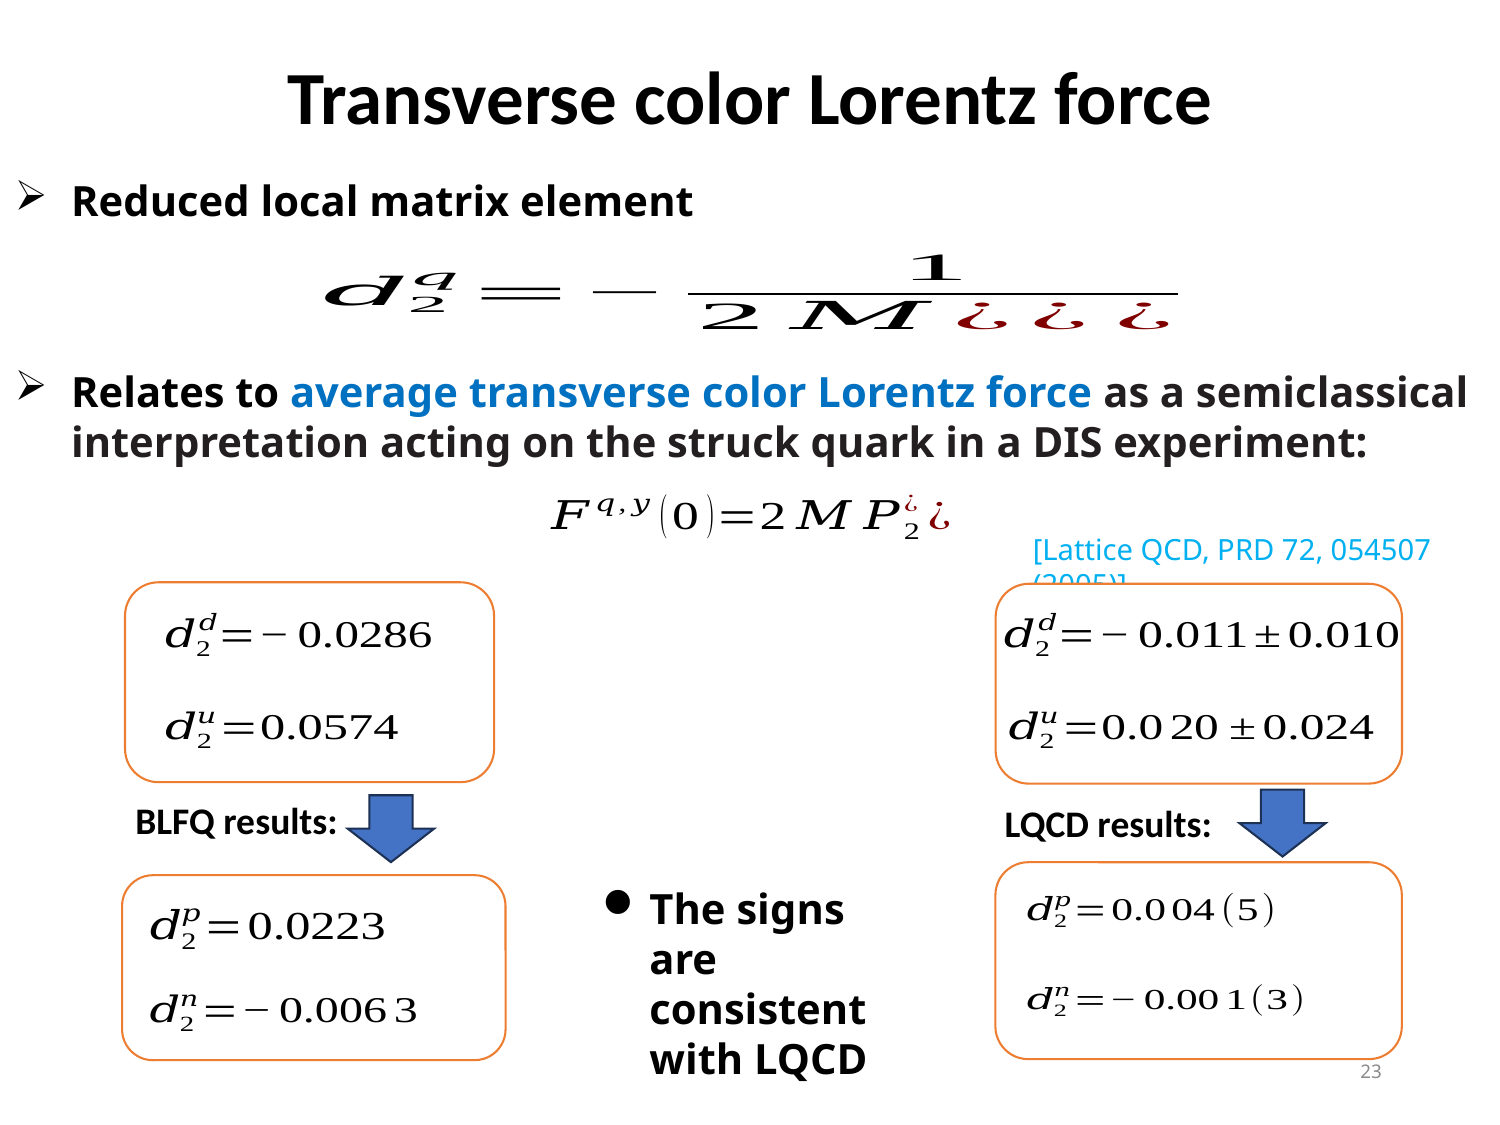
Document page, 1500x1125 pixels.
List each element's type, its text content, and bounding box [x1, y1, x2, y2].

text_box [370, 794, 438, 864]
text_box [995, 583, 1403, 784]
text_box Reduced local matrix element [0, 167, 1463, 233]
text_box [122, 875, 506, 1061]
text_box [1236, 788, 1329, 858]
text_box Transverse color Lorentz force [0, 41, 1500, 147]
text_box The signs are consistent with LQCD [587, 875, 938, 1090]
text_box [124, 582, 495, 783]
slide_number 23 [1059, 1060, 1397, 1103]
text_box [Lattice QCD, PRD 72, 054507 (2005)] [1018, 524, 1500, 609]
text_box BLFQ results: [120, 789, 370, 850]
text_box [995, 862, 1402, 1060]
text_box LQCD results: [989, 792, 1239, 853]
text_box Relates to average transverse color Lorentz force as a semiclassical interpretation acting on the struck quark in a DIS experiment: [0, 358, 1500, 474]
